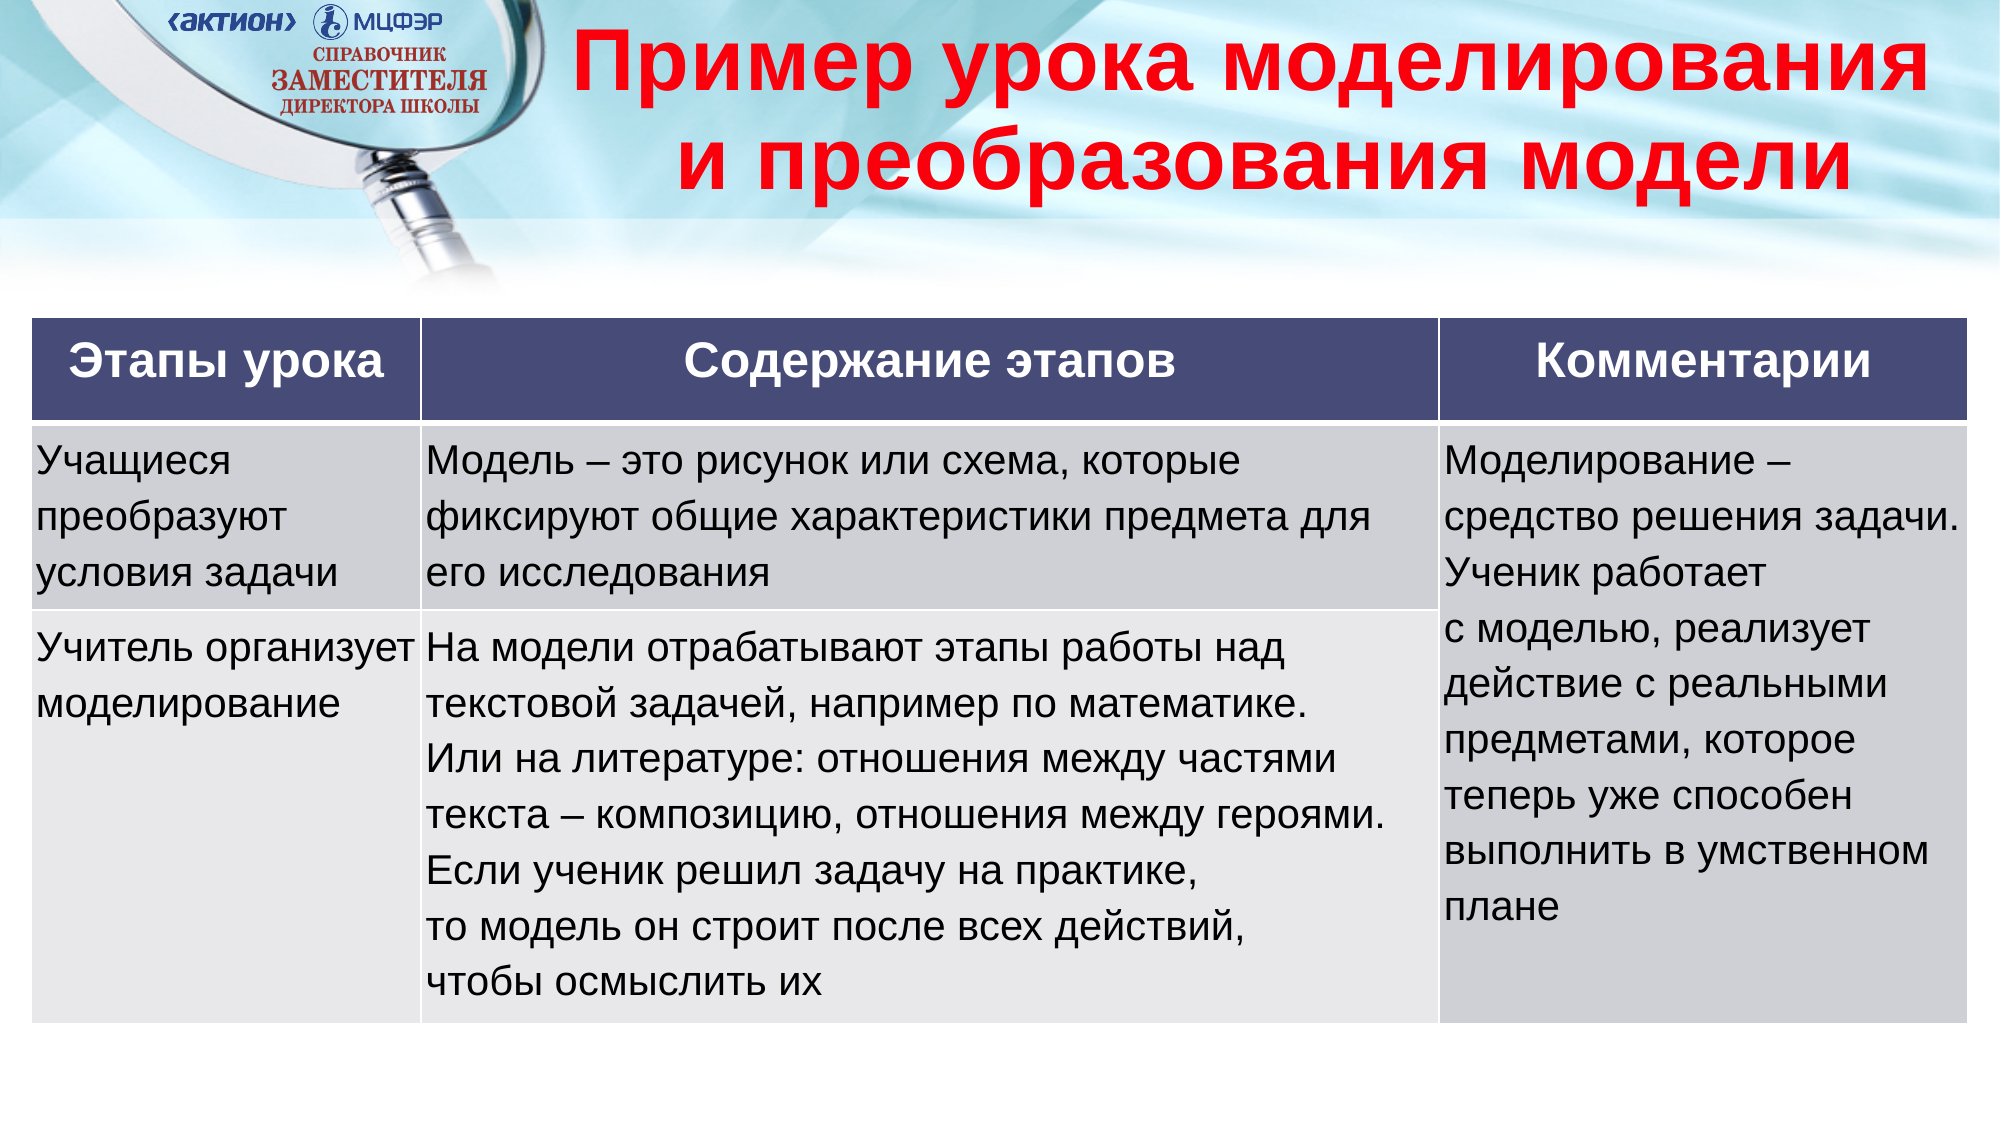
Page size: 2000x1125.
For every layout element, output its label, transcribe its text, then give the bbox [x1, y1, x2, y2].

picture [0, 0, 2000, 1125]
table_header Комментарии [1440, 318, 1967, 420]
table_cell На модели отрабатывают этапы работы над текстовой задачей, например по математике. Или на литературе: отношения между частями текста – композицию, отношения между героями. Если ученик решил задачу на практике, то модель он строит после всех действий, чтобы осмыслить их [422, 611, 1438, 1023]
table_cell Учащиеся преобразуют условия задачи [32, 426, 420, 609]
table_cell Моделирование – средство решения задачи. Ученик работает с моделью, реализует действие с реальными предметами, которое теперь уже способен выполнить в умственном плане [1440, 426, 1967, 1023]
table_header Содержание этапов [422, 318, 1438, 420]
table_cell Учитель организует моделирование [32, 611, 420, 1023]
table_cell Модель – это рисунок или схема, которые фиксируют общие характеристики предмета для его исследования [422, 426, 1438, 609]
title Пример урока моделирования и преобразования модели [528, 2, 2000, 217]
table_header Этапы урока [32, 318, 420, 420]
